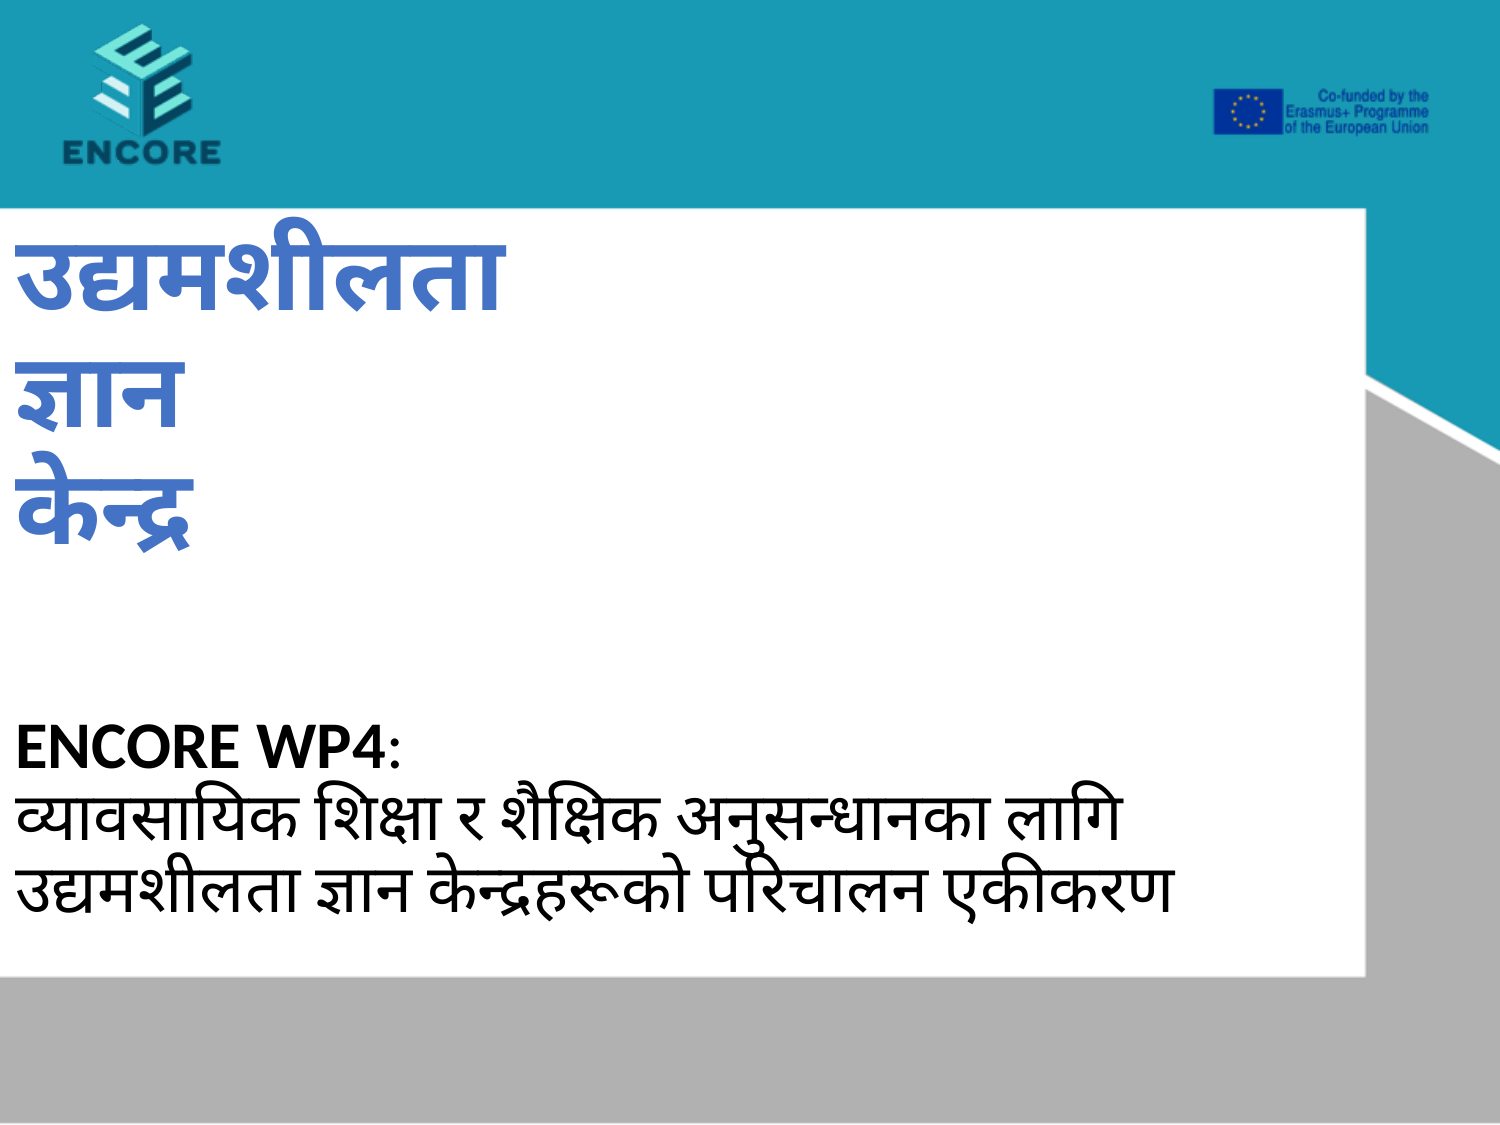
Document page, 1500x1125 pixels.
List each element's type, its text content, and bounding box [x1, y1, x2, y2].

title ENCORE WP4: व्यावसायिक शिक्षा र शैक्षिक अनुसन्धानका लागि उद्यमशीलता ज्ञान केन्द्रहरूको परिचालन एकीकरण [0, 709, 1367, 928]
picture [0, 0, 1500, 1125]
text_box उद्यमशीलता ज्ञान केन्द्र [0, 213, 1397, 616]
